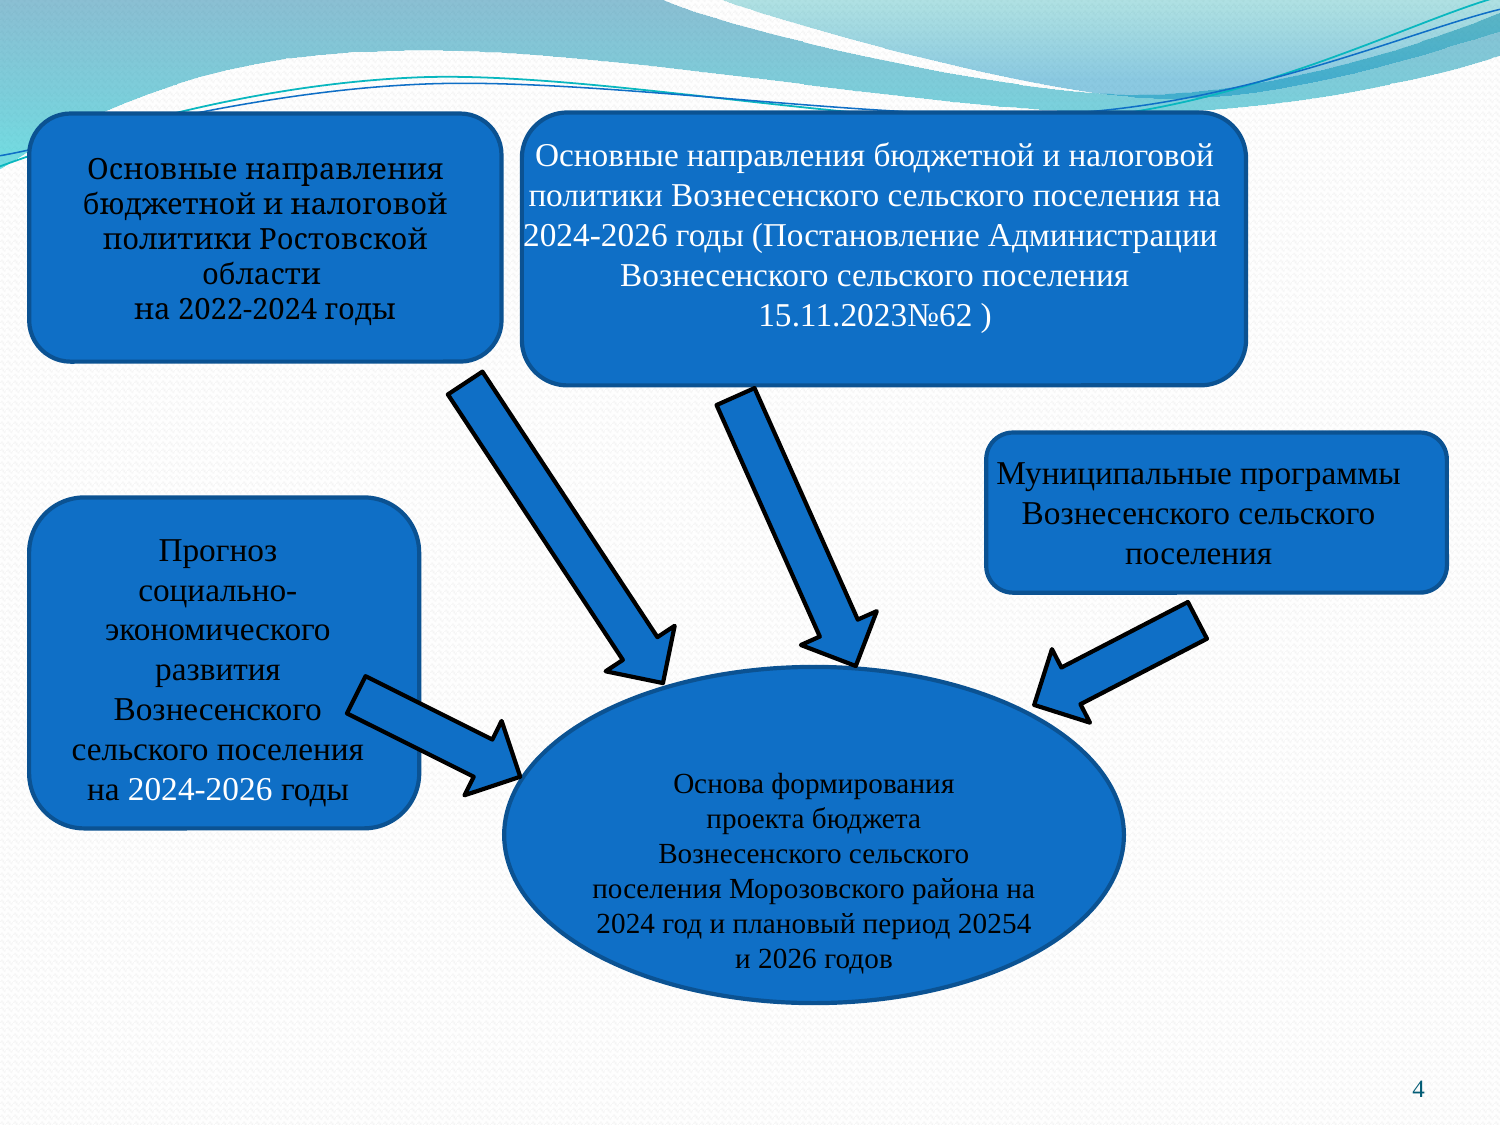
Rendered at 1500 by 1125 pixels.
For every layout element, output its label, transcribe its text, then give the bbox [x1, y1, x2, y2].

text_box Муниципальные программы Вознесенского сельского поселения [950, 443, 1447, 579]
text_box [656, 982, 972, 1006]
text_box [987, 579, 1446, 595]
text_box [608, 664, 1020, 707]
text_box [502, 724, 576, 946]
text_box [445, 369, 677, 686]
text_box [27, 516, 40, 810]
text_box [1052, 724, 1127, 946]
text_box [714, 386, 879, 668]
text_box Прогноз социально- экономического развития Вознесенского сельского поселения на 2024-2026 годы [40, 480, 396, 815]
text_box [1032, 600, 1209, 725]
text_box [533, 110, 1235, 125]
text_box [344, 674, 523, 798]
text_box [45, 741, 422, 831]
text_box [519, 147, 1249, 388]
text_box Основа формирования проекта бюджета Вознесенского сельского поселения Морозовского района на 2024 год и плановый период 20254 и 2026 годов [576, 707, 1052, 982]
text_box Основные направления бюджетной и налоговой политики Ростовской области на 2022-2024 годы [27, 111, 504, 364]
text_box Основные направления бюджетной и налоговой политики Вознесенского сельского поселения на 2024-2026 годы (Постановление Администрации Вознесенского сельского поселения 15.11.2023№62 ) [504, 125, 1247, 341]
text_box [396, 505, 422, 701]
slide_number 4 [1299, 1042, 1425, 1103]
text_box [989, 430, 1444, 443]
